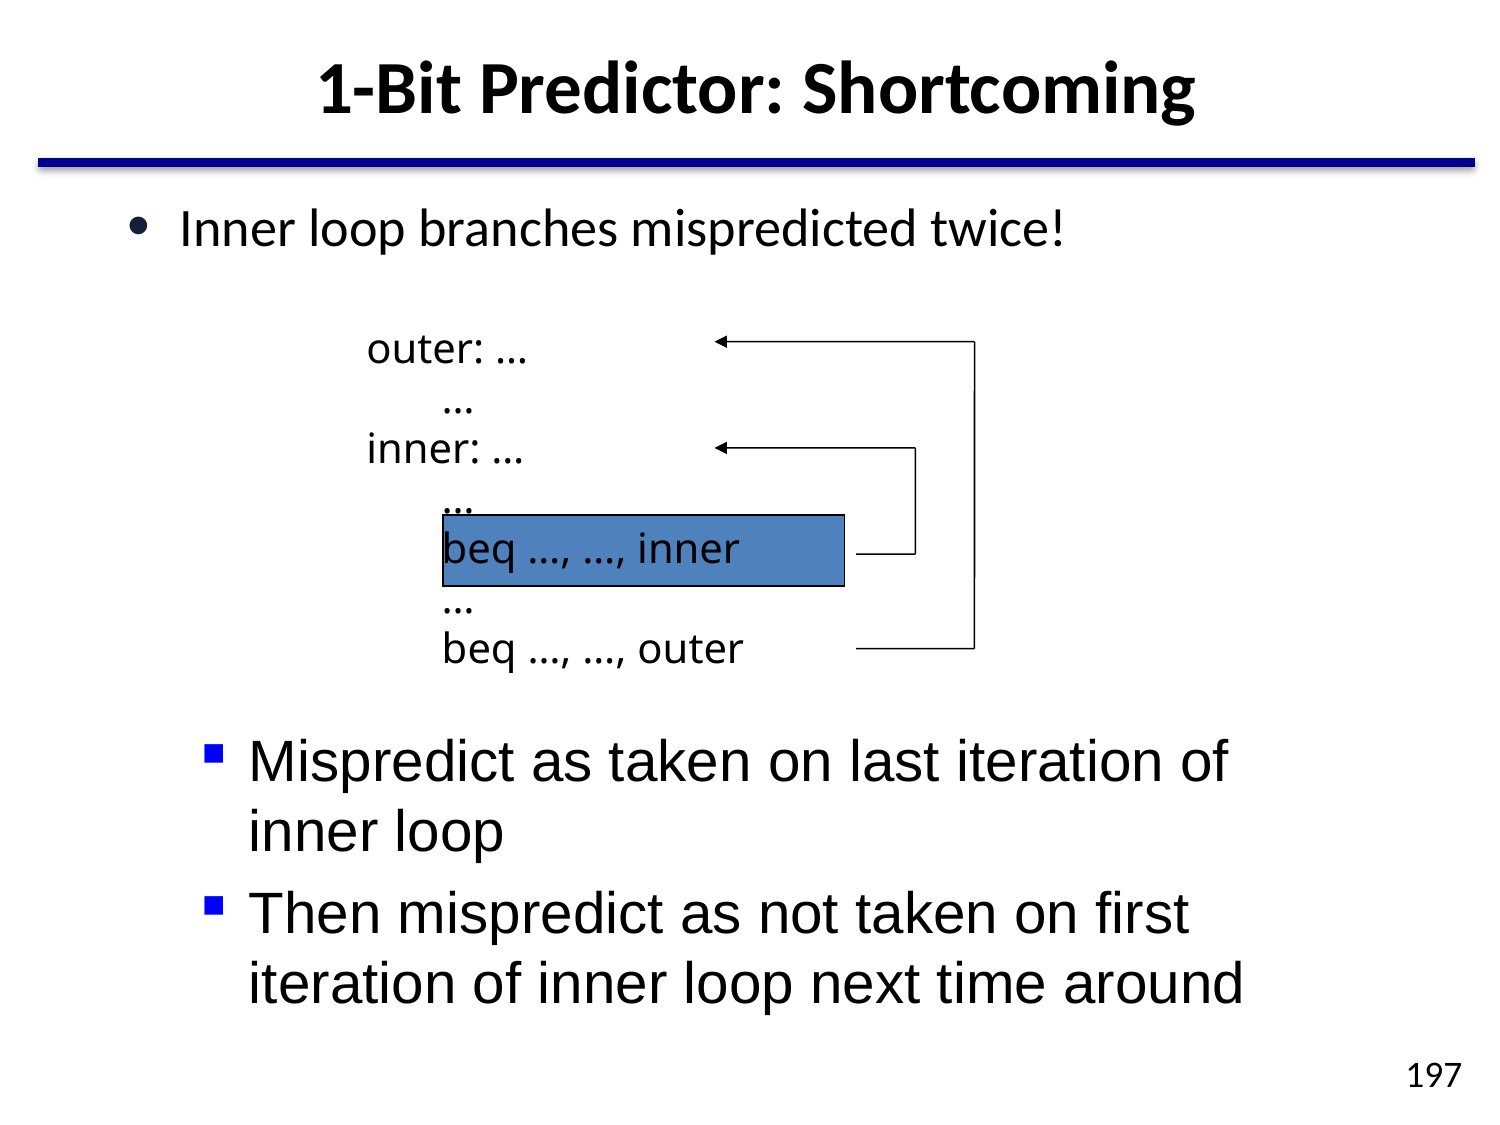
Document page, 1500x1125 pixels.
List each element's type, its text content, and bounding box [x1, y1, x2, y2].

list Inner loop branches mispredicted twice! [112, 184, 1469, 303]
text_box [760, 515, 845, 586]
slide_number 197 [1127, 1042, 1478, 1103]
title 1-Bit Predictor: Shortcoming [37, 24, 1475, 143]
text_box [714, 335, 975, 348]
text_box [714, 441, 916, 455]
text_box outer: … … inner: … … beq …, …, inner … beq …, …, outer [351, 314, 760, 680]
text_box Mispredict as taken on last iteration of inner loop Then mispredict as not taken on first iteration of inner loop next time around [112, 715, 1388, 1024]
